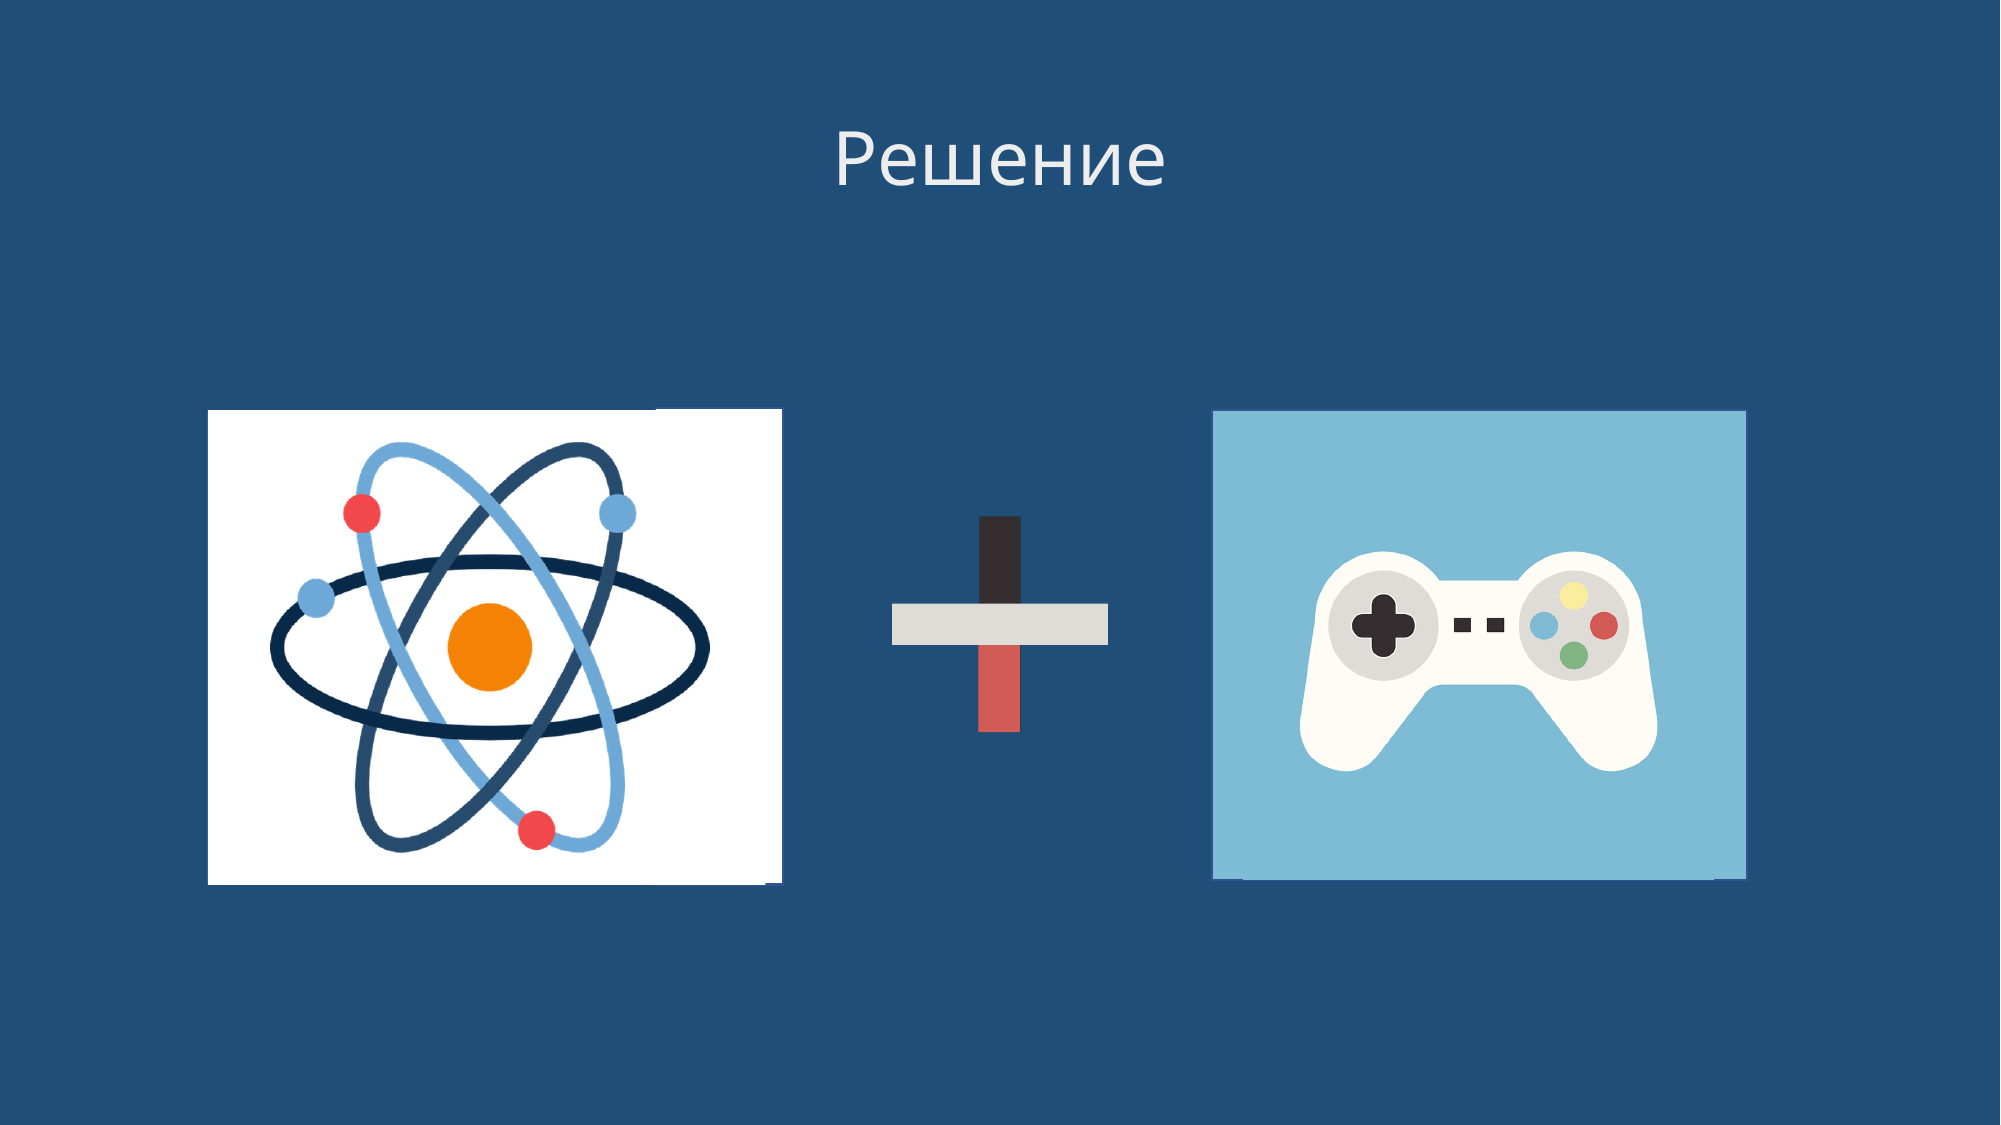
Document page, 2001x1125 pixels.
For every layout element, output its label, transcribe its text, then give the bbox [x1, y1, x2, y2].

text_box [654, 407, 784, 886]
title Решение [137, 88, 1863, 234]
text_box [1212, 409, 1747, 881]
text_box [891, 516, 1108, 733]
picture [207, 409, 766, 885]
